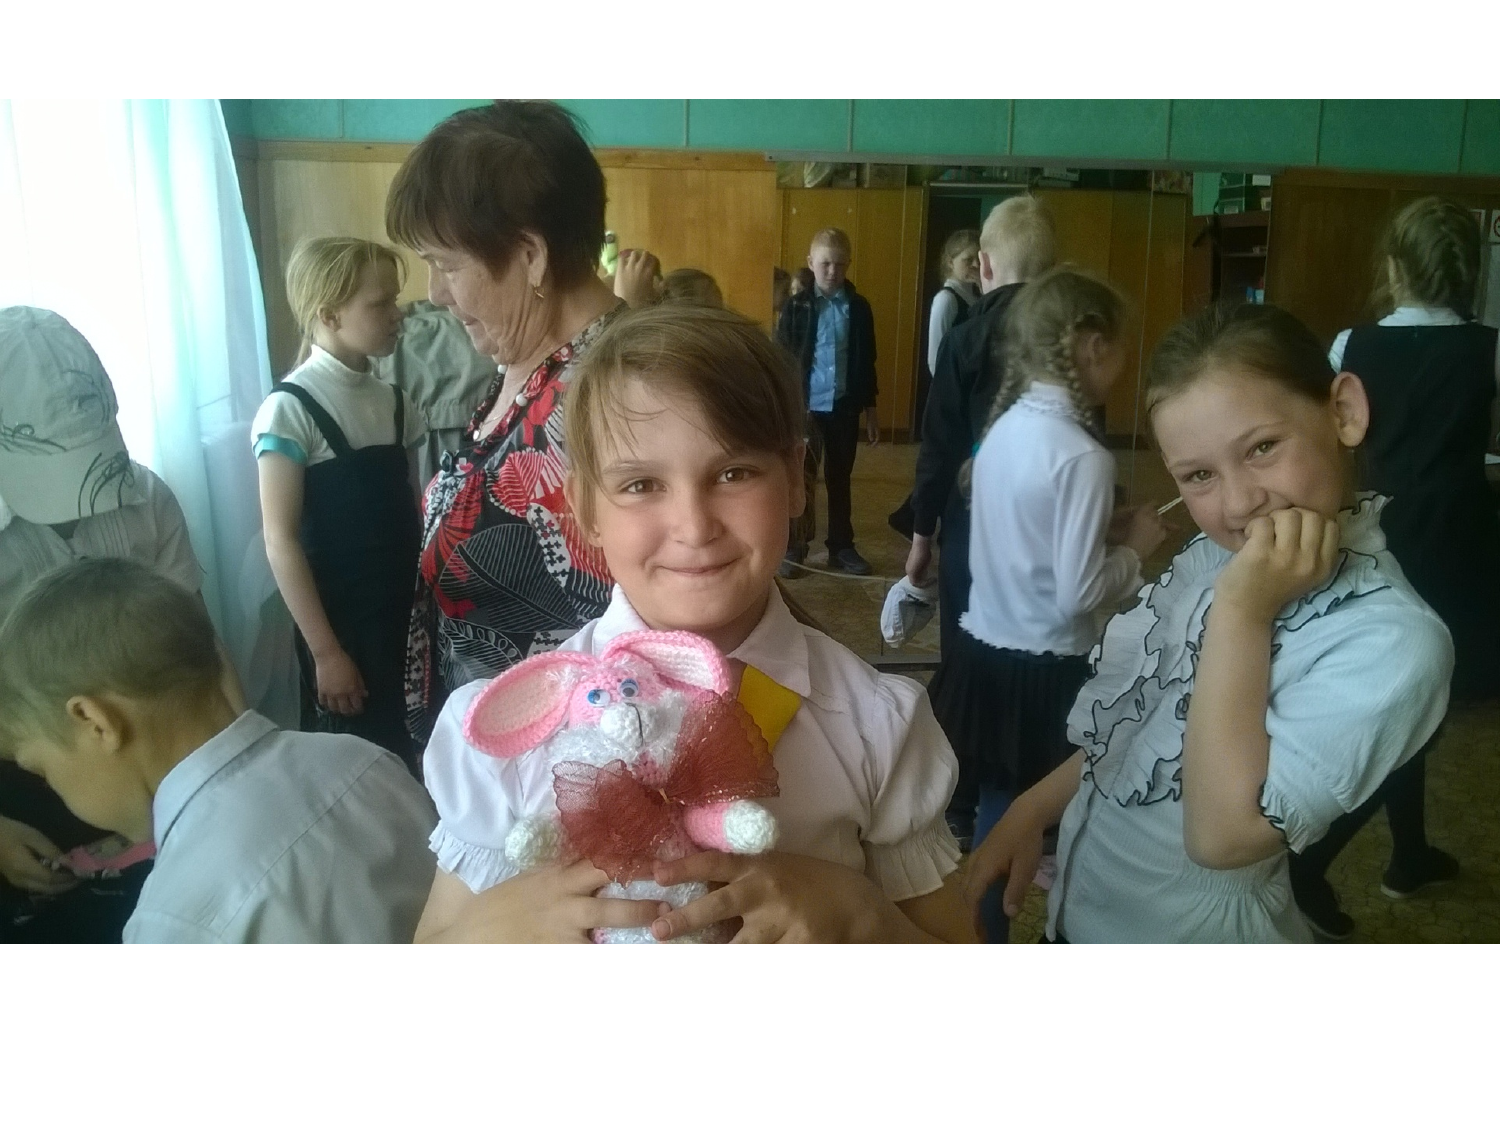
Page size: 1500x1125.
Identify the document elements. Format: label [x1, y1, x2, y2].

list [0, 99, 1500, 944]
